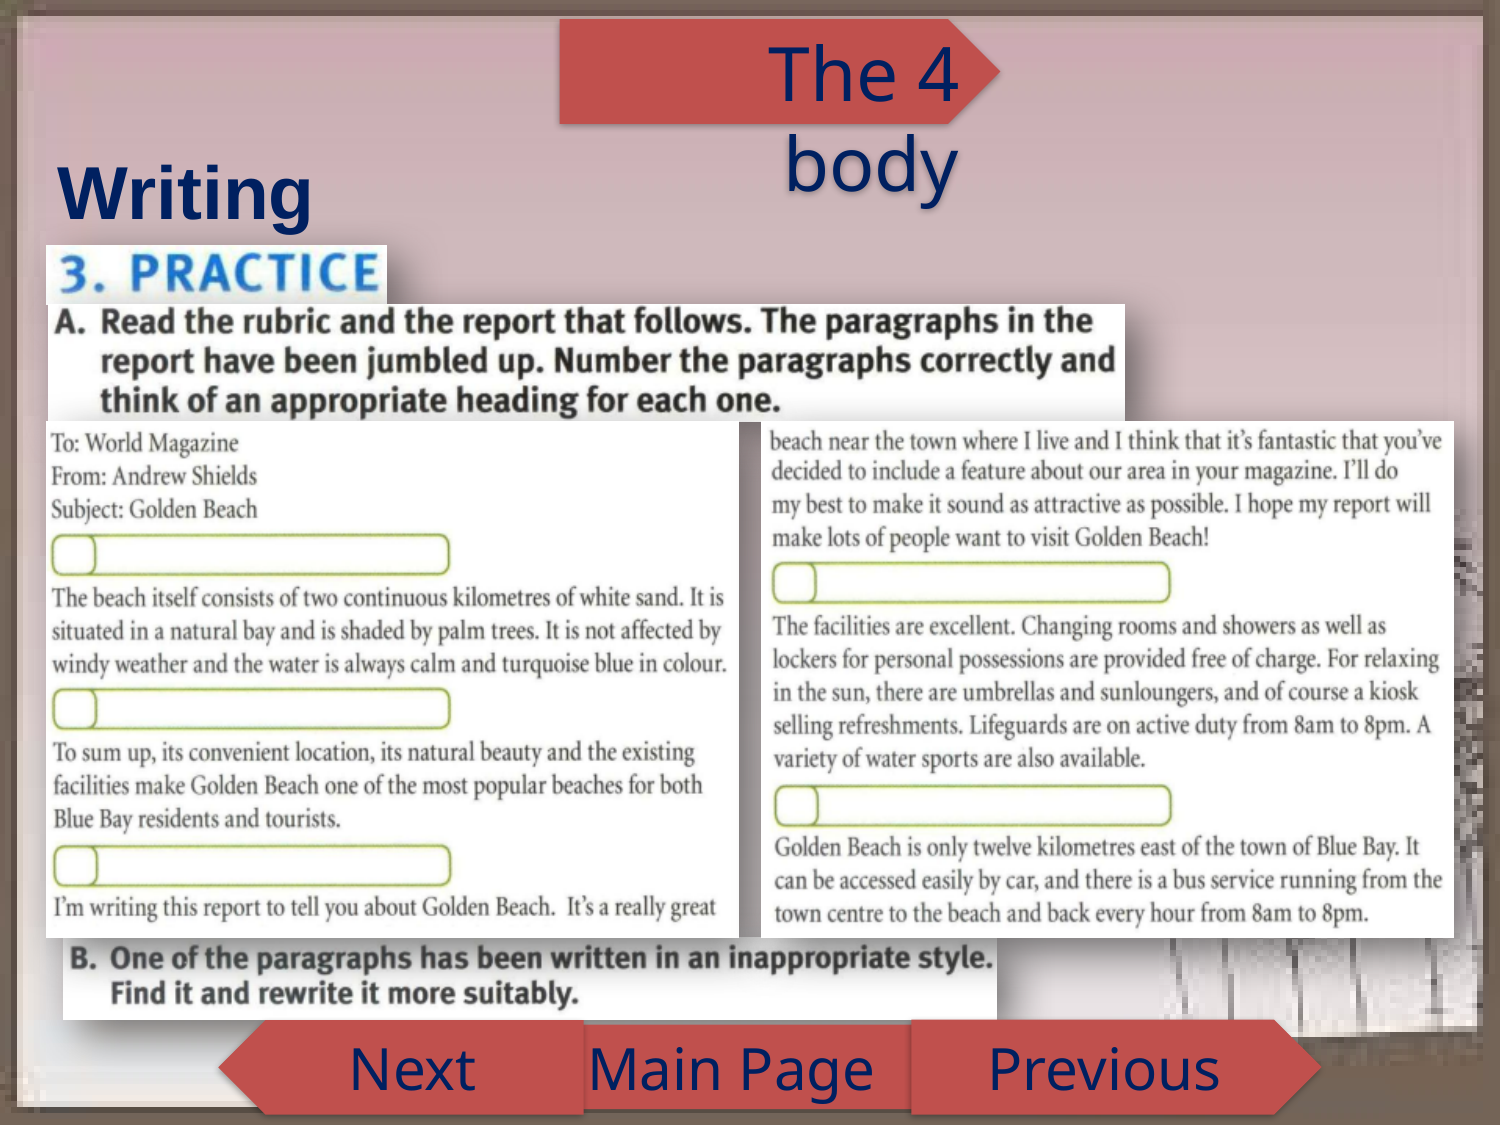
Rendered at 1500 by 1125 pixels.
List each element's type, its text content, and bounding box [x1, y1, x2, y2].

picture [0, 0, 1500, 1125]
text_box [218, 1019, 1322, 1115]
text_box 4 The body [559, 19, 1001, 124]
text_box Writing [42, 137, 330, 243]
